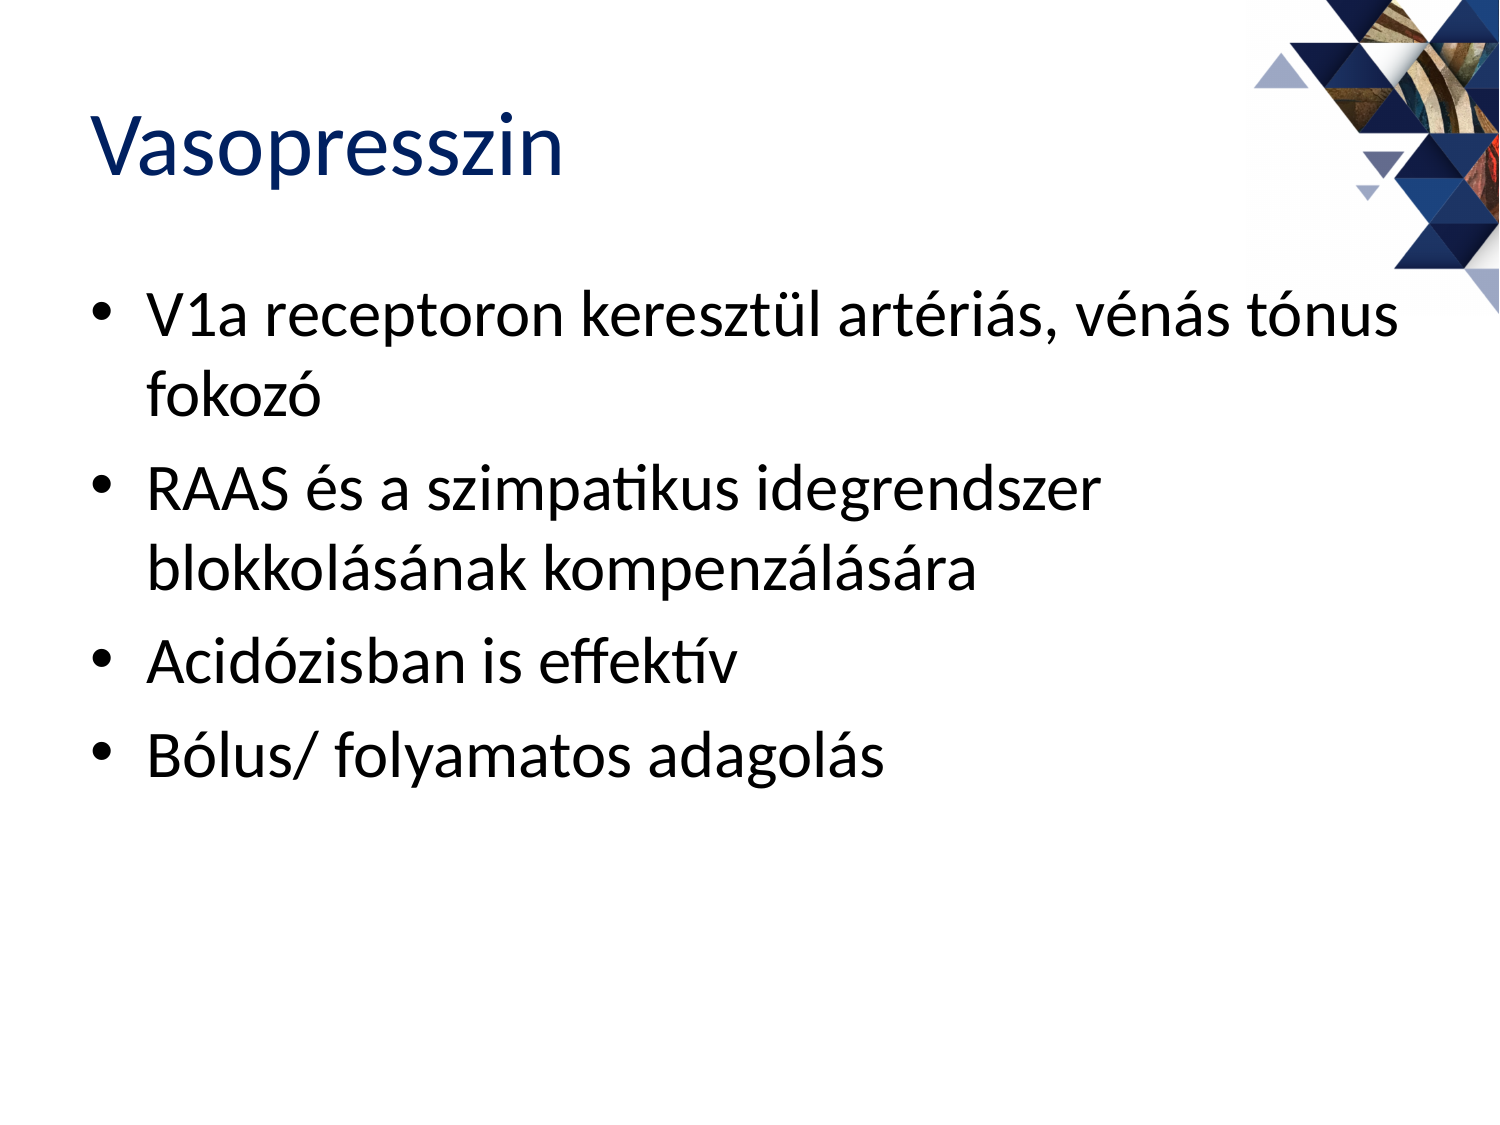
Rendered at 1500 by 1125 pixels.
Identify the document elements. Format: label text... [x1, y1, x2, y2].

picture [1245, 0, 1500, 316]
title Vasopresszin [75, 45, 1240, 233]
list V1a receptoron keresztül artériás, vénás tónus fokozó RAAS és a szimpatikus idegrendszer blokkolásának kompenzálására Acidózisban is effektív Bólus/ folyamatos adagolás [75, 262, 1425, 1005]
